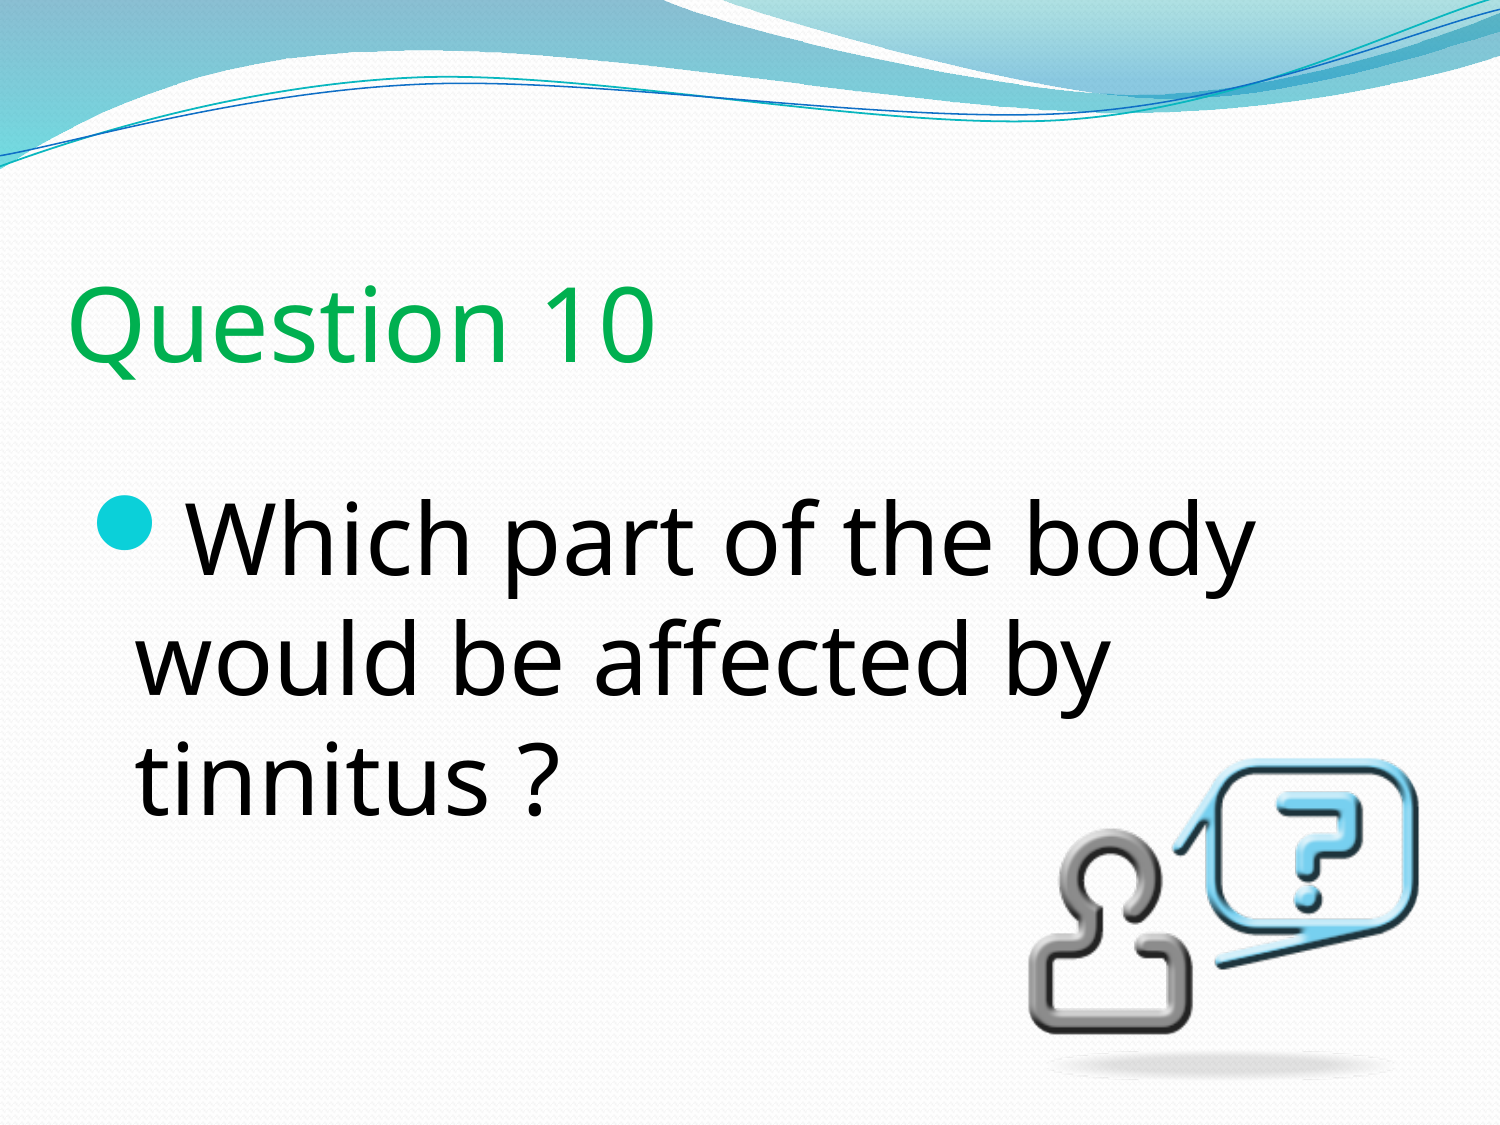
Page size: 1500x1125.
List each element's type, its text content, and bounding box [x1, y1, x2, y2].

list Which part of the body would be affected by tinnitus ? [75, 468, 1471, 1038]
title Question 10 [64, 196, 1415, 384]
picture [1021, 721, 1426, 1125]
